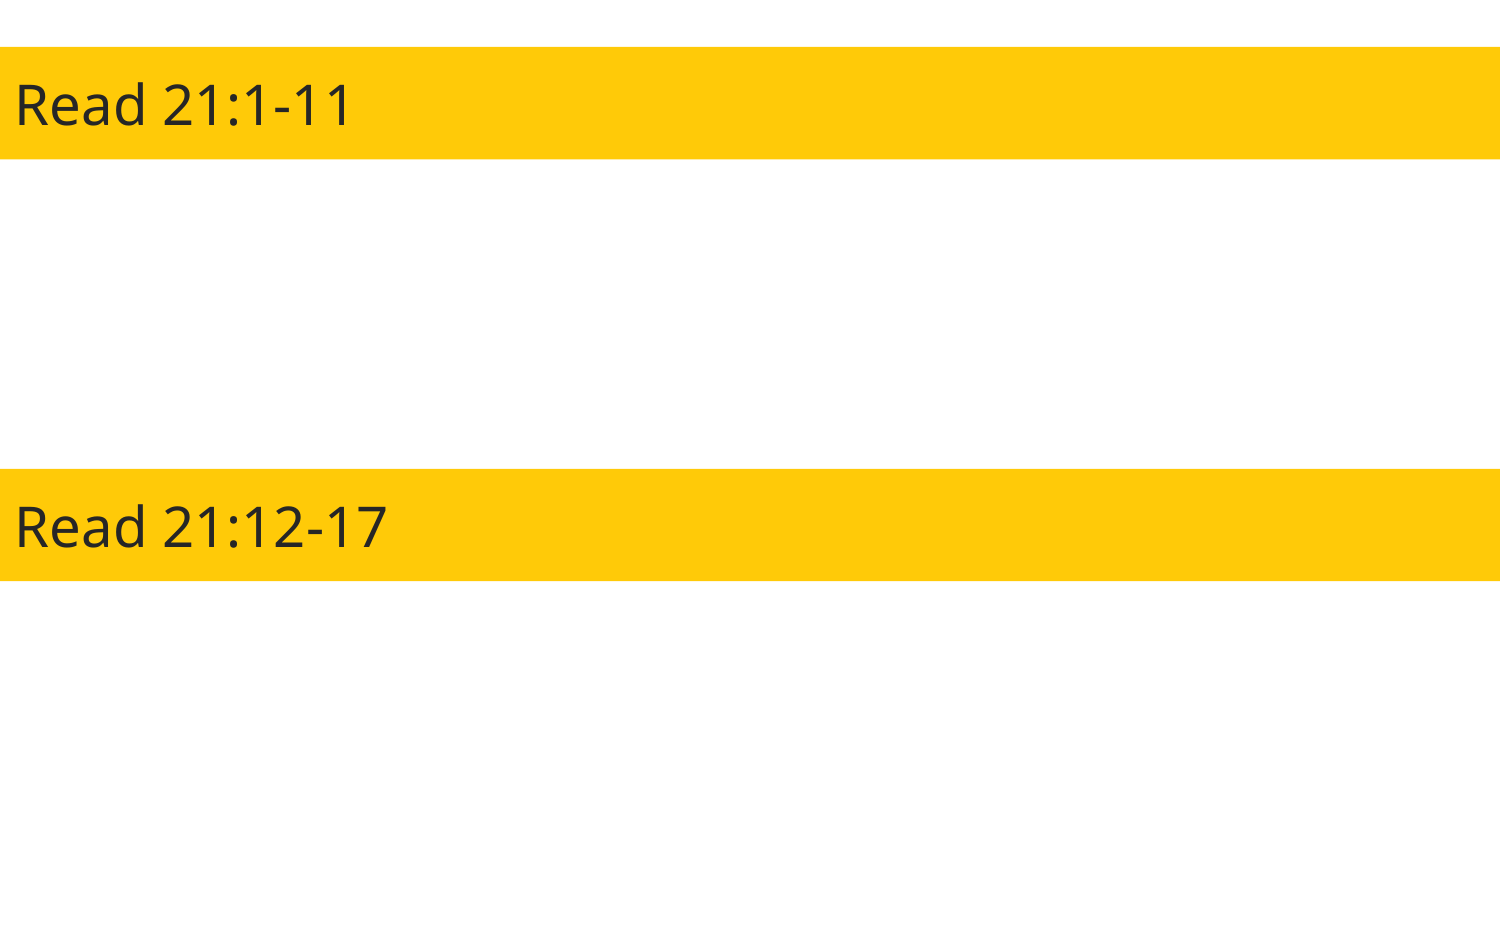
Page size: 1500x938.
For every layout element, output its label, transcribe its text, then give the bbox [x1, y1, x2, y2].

text_box Read 21:1-11 [0, 46, 1500, 160]
text_box Read 21:12-17 [0, 468, 1500, 582]
